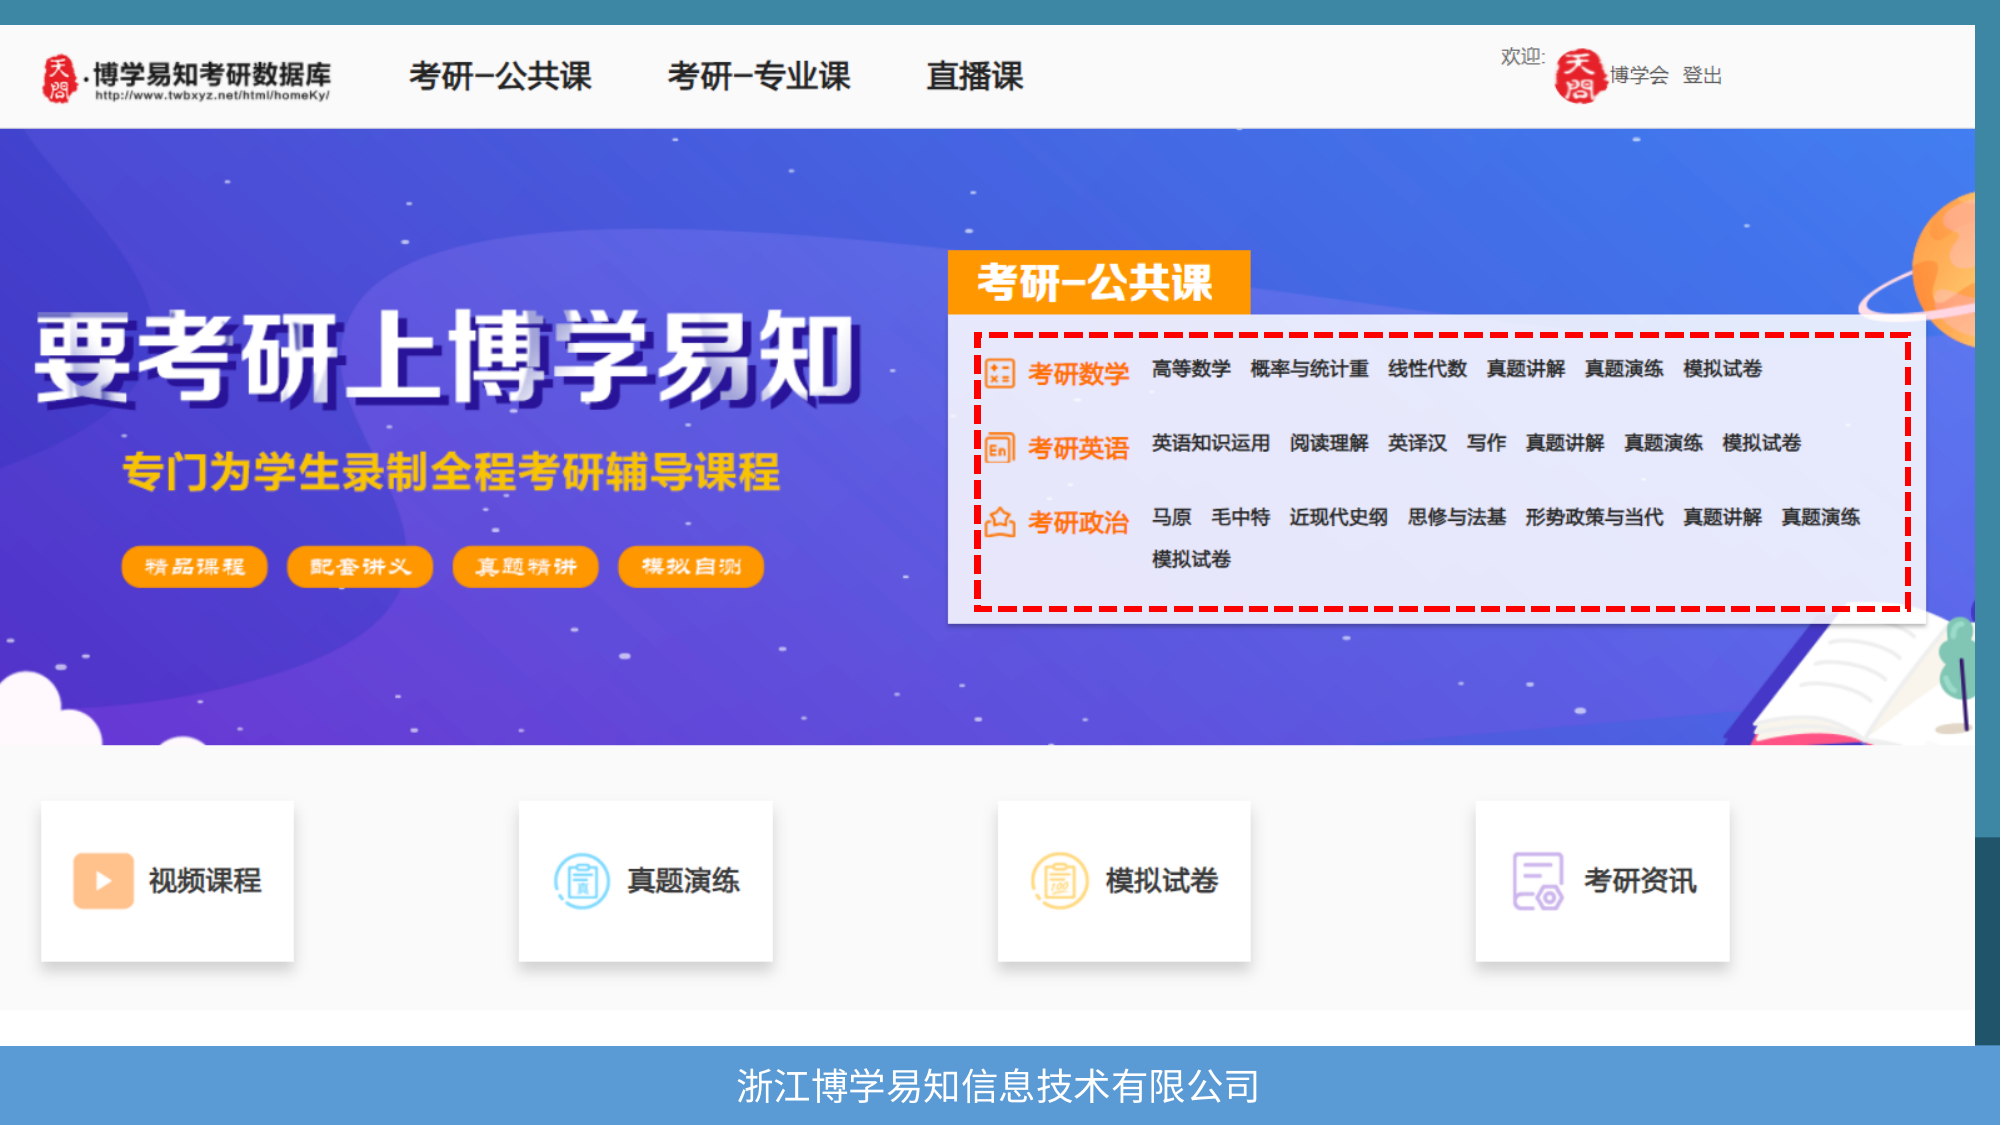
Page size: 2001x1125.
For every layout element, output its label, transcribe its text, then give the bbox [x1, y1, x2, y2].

text_box [1975, 836, 2000, 1045]
text_box 浙江博学易知信息技术有限公司 [0, 1045, 2000, 1125]
picture [0, 25, 1975, 1046]
